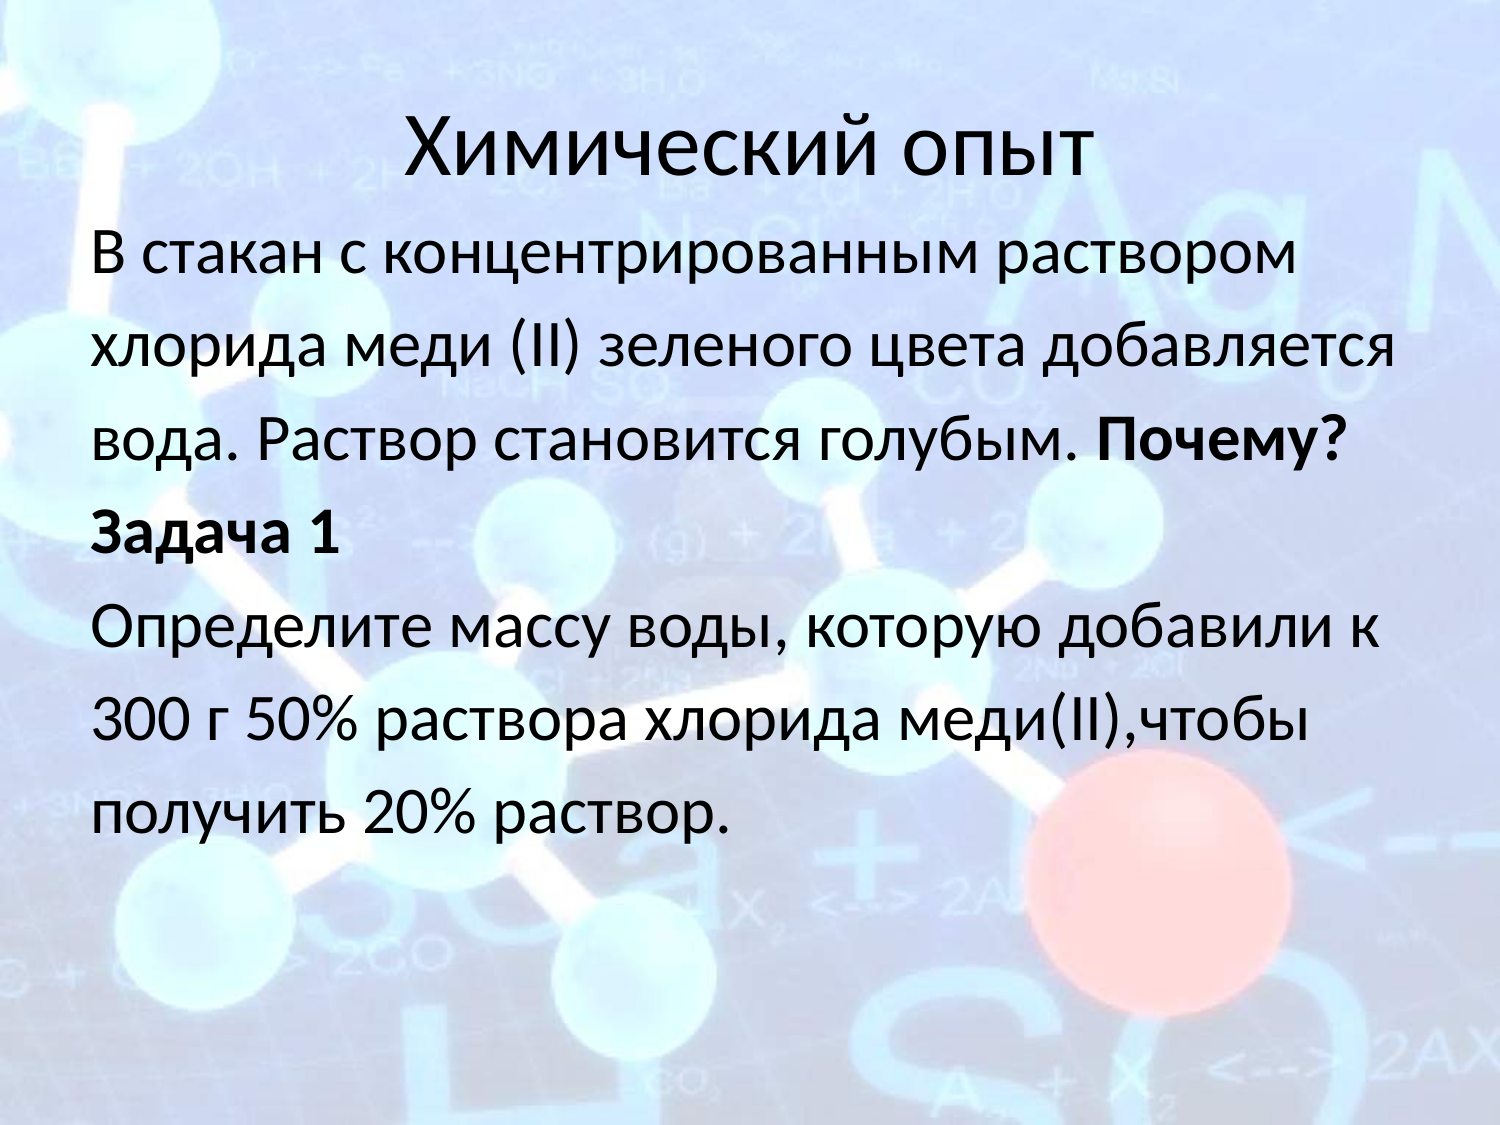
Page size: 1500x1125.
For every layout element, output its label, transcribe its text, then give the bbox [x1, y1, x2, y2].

list В стакан с концентрированным раствором хлорида меди (II) зеленого цвета добавляется вода. Раствор становится голубым. Почему? Задача 1 Определите массу воды, которую добавили к 300 г 50% раствора хлорида меди(II),чтобы получить 20% раствор. [75, 199, 1425, 1005]
picture [0, 0, 1500, 1125]
title Химический опыт [75, 45, 1425, 199]
